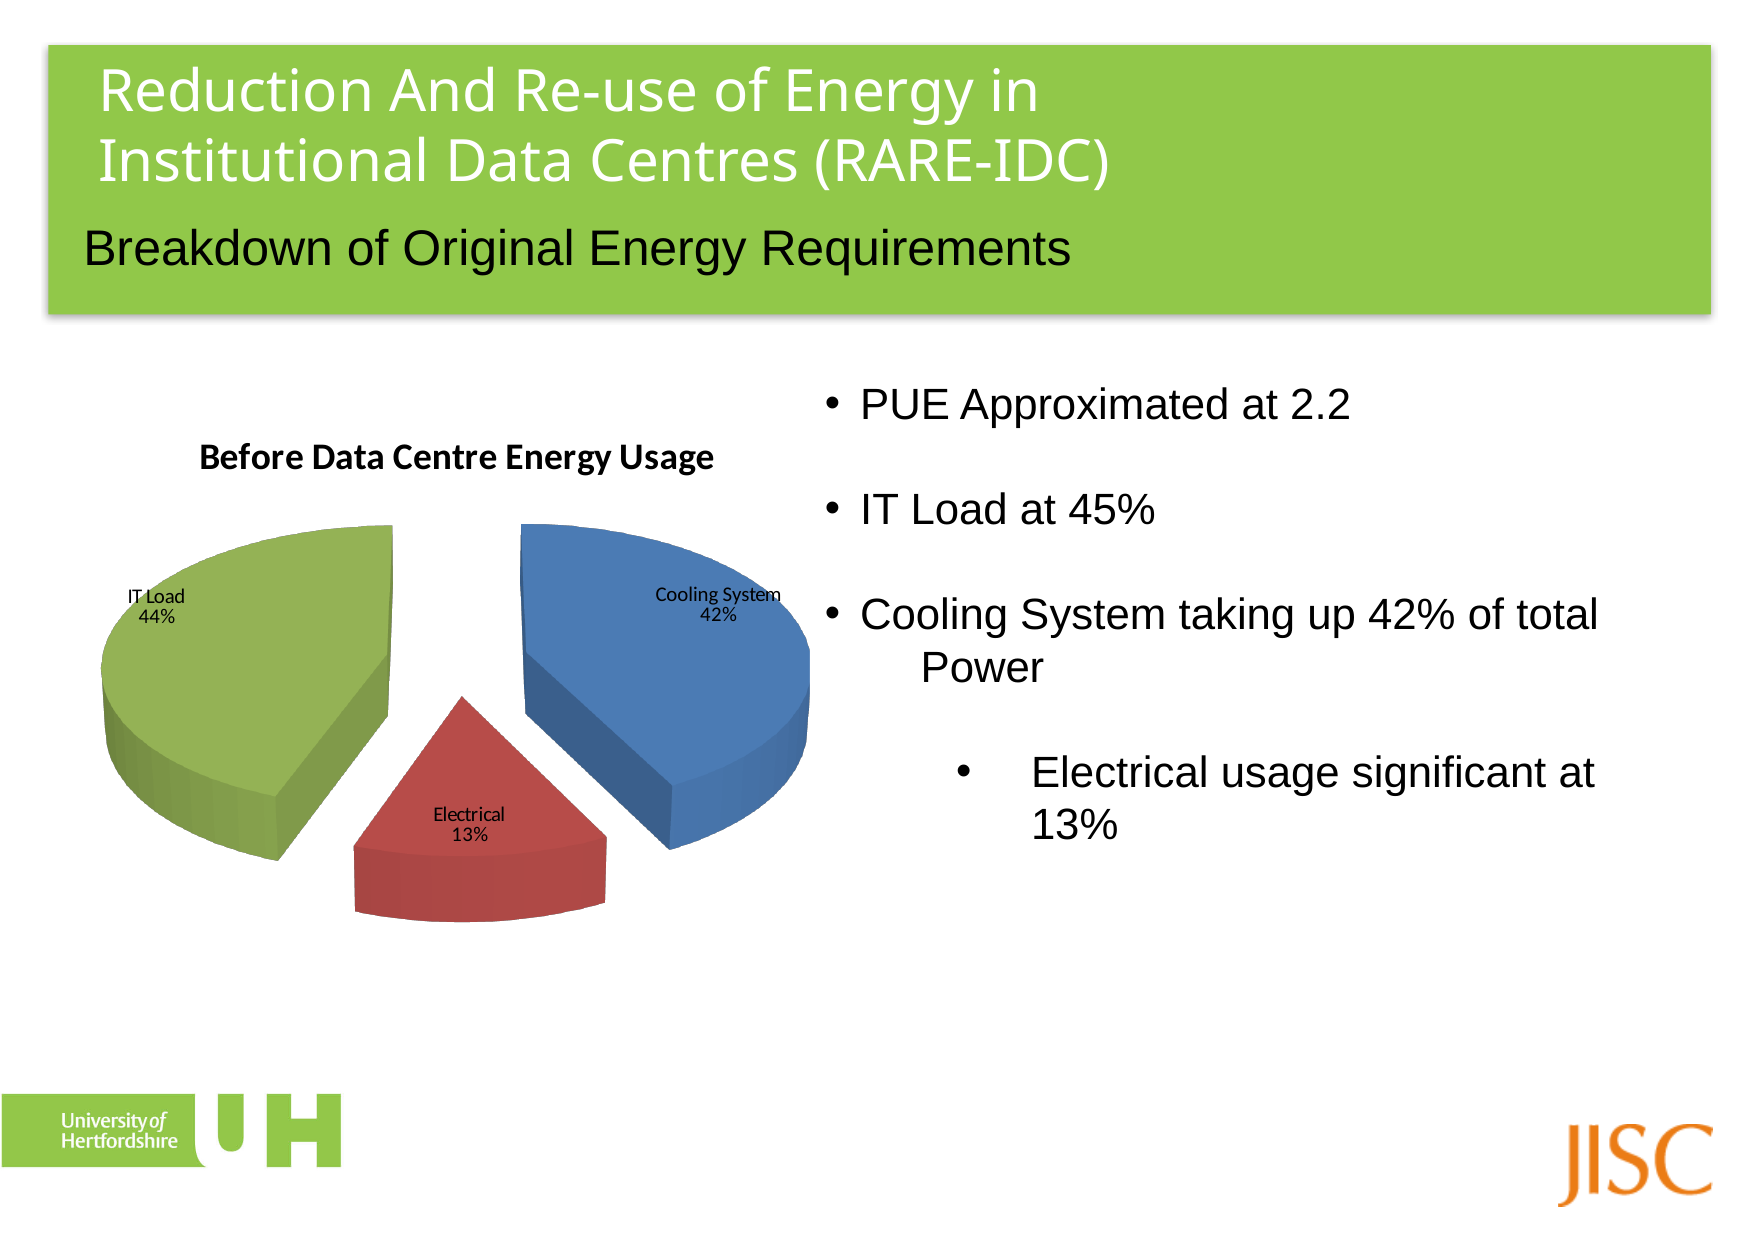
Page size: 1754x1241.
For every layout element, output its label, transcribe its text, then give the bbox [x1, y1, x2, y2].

picture [1557, 1124, 1714, 1207]
picture [0, 348, 1539, 1241]
text_box Breakdown of Original Energy Requirements [83, 215, 1452, 276]
text_box Reduction And Re-use of Energy in Institutional Data Centres (RARE-IDC) [83, 45, 1661, 200]
text_box PUE Approximated at 2.2 IT Load at 45% Cooling System taking up 42% of total Power Electrical usage significant at 13% [809, 368, 1686, 1224]
text_box [48, 44, 1712, 315]
chart [35, 410, 880, 975]
